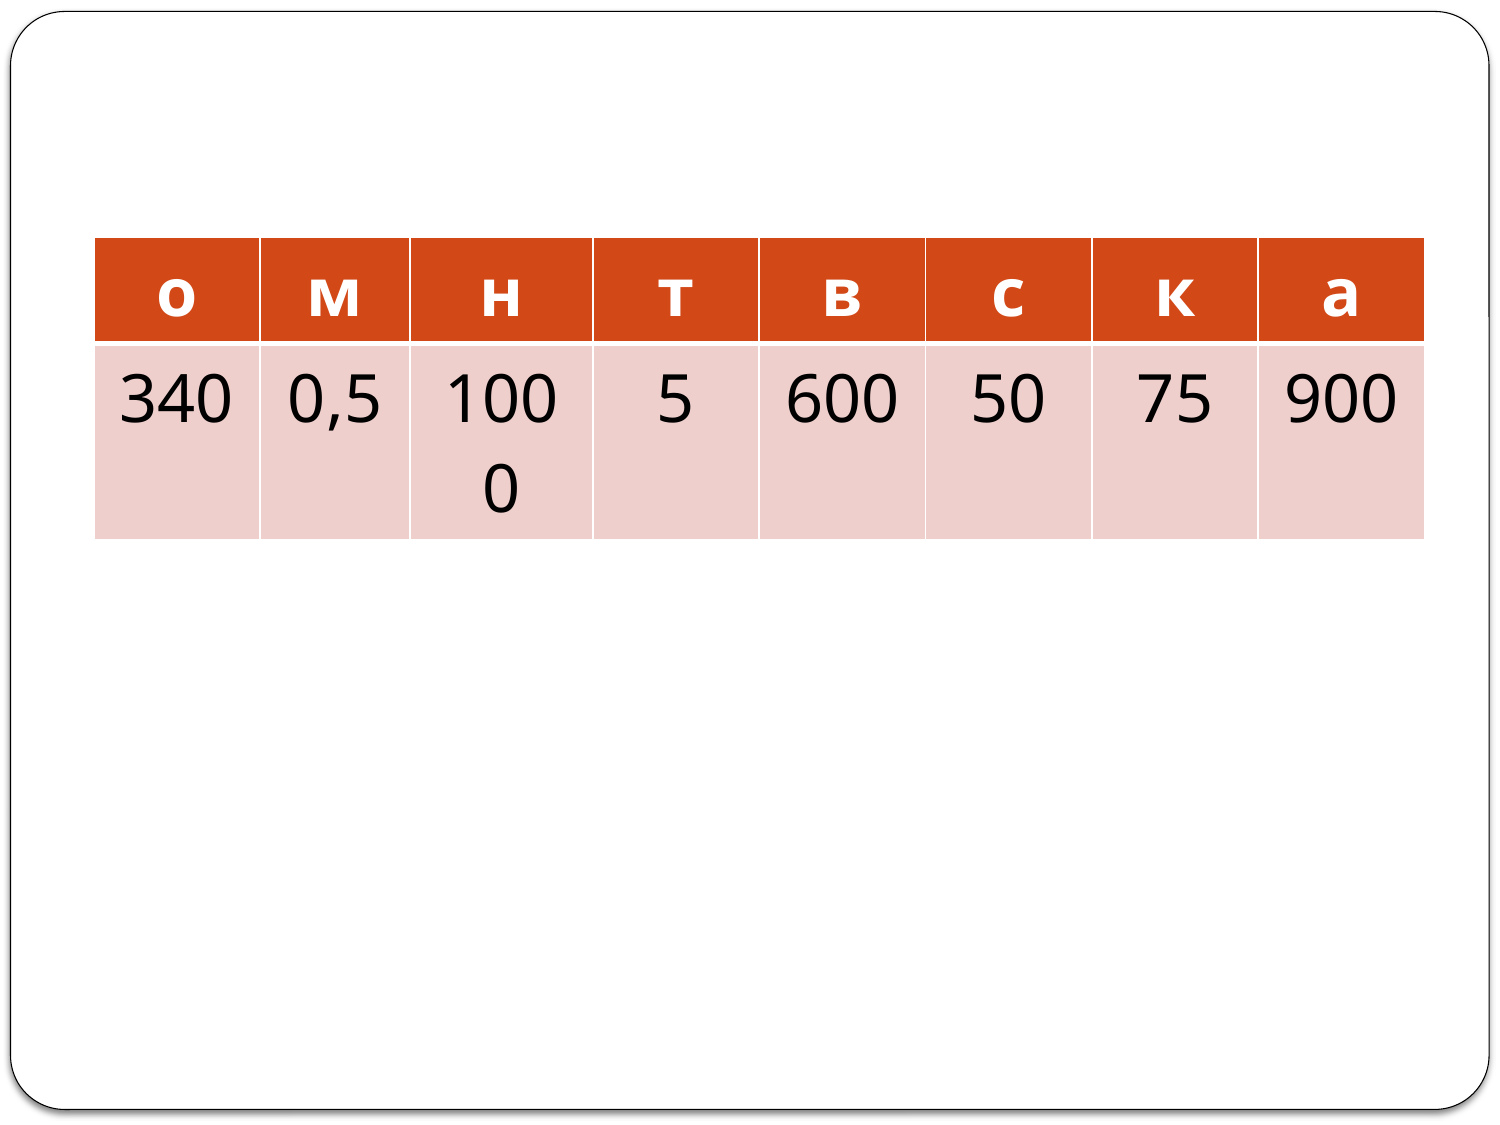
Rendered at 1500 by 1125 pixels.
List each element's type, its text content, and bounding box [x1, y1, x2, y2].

table_header в [760, 238, 925, 341]
table_header т [594, 238, 758, 341]
table_cell 50 [926, 346, 1091, 539]
table_header о [95, 238, 259, 341]
table_header с [926, 238, 1091, 341]
table_cell 600 [760, 346, 925, 539]
table_cell 340 [95, 346, 259, 539]
table_header а [1259, 238, 1424, 341]
table_header н [411, 238, 592, 341]
table_cell 75 [1093, 346, 1257, 539]
table_header к [1093, 238, 1257, 341]
table_cell 5 [594, 346, 758, 539]
table_header м [261, 238, 409, 341]
table_cell 1000 [411, 346, 592, 539]
table_cell 0,5 [261, 346, 409, 539]
table_cell 900 [1259, 346, 1424, 539]
